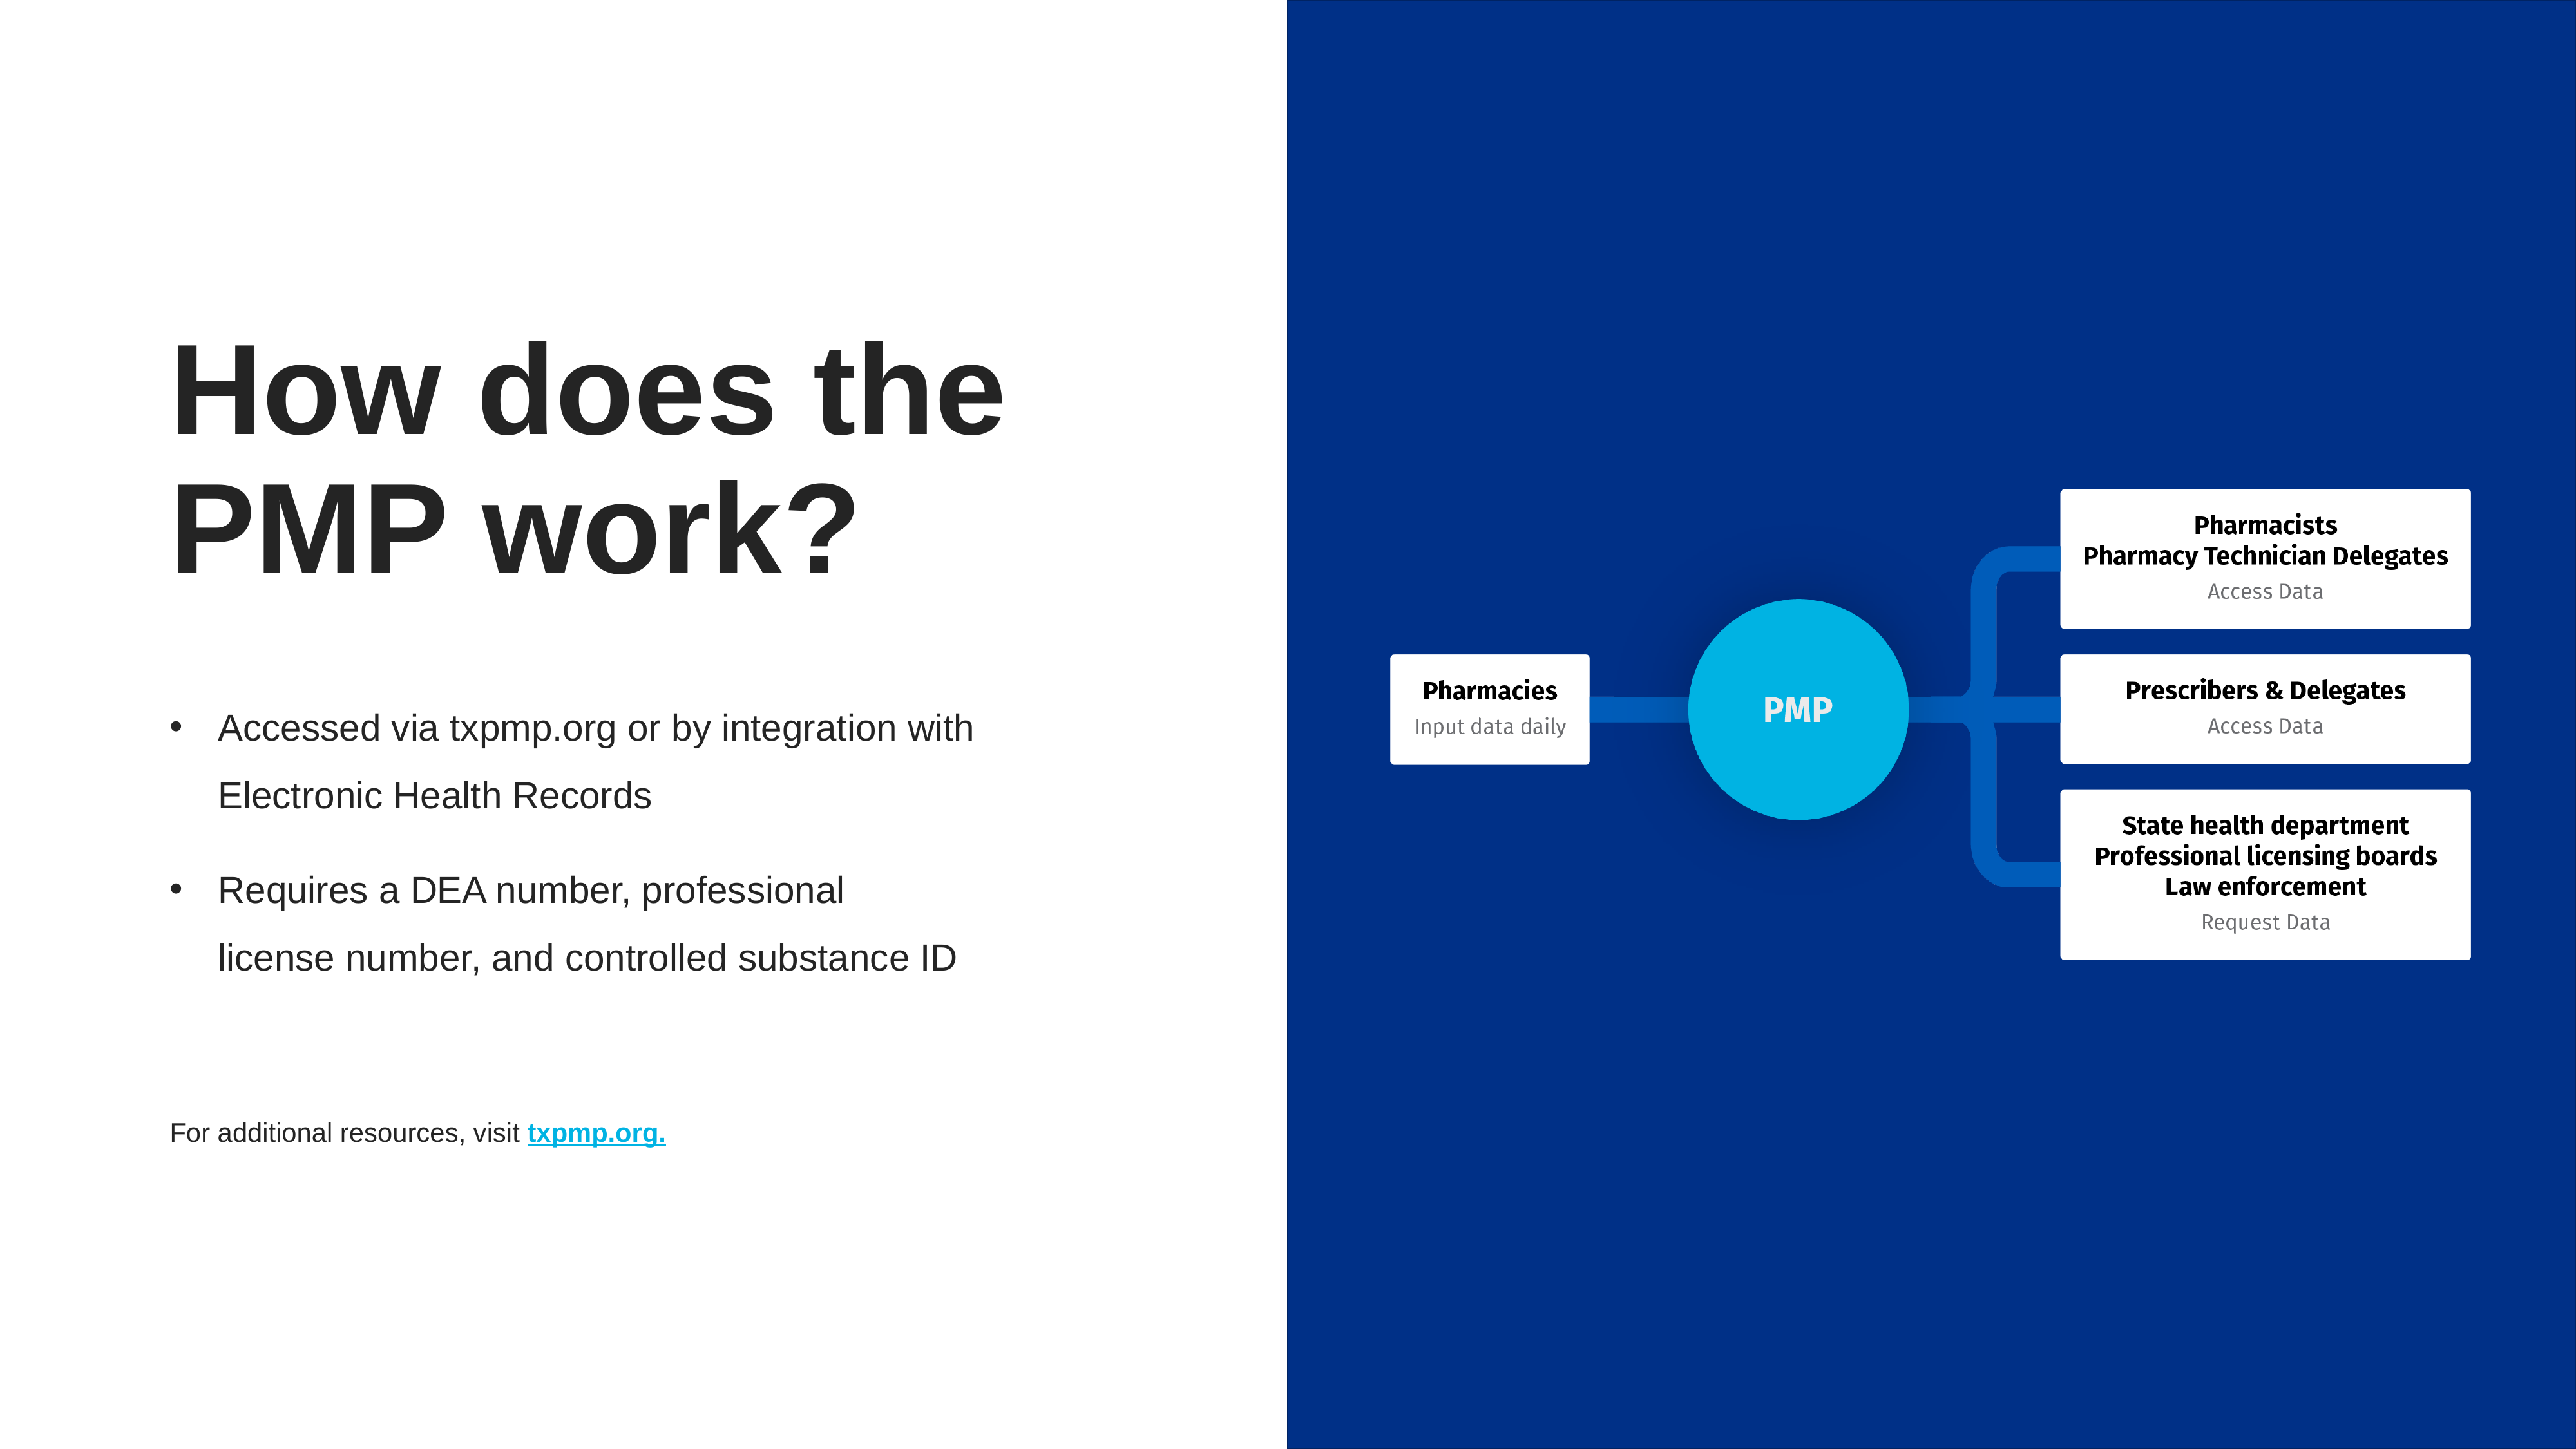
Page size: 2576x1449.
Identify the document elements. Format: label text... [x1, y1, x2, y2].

text_box [1287, 0, 2576, 1449]
title How does the PMP work?​ [160, 325, 1021, 600]
list Accessed via txpmp.org or by integration with Electronic Health Records​ Requires a DEA number, professional license number, and controlled substance ID​ For additional resources, visit txpmp.org. [160, 676, 1123, 1232]
picture [1390, 489, 2471, 960]
